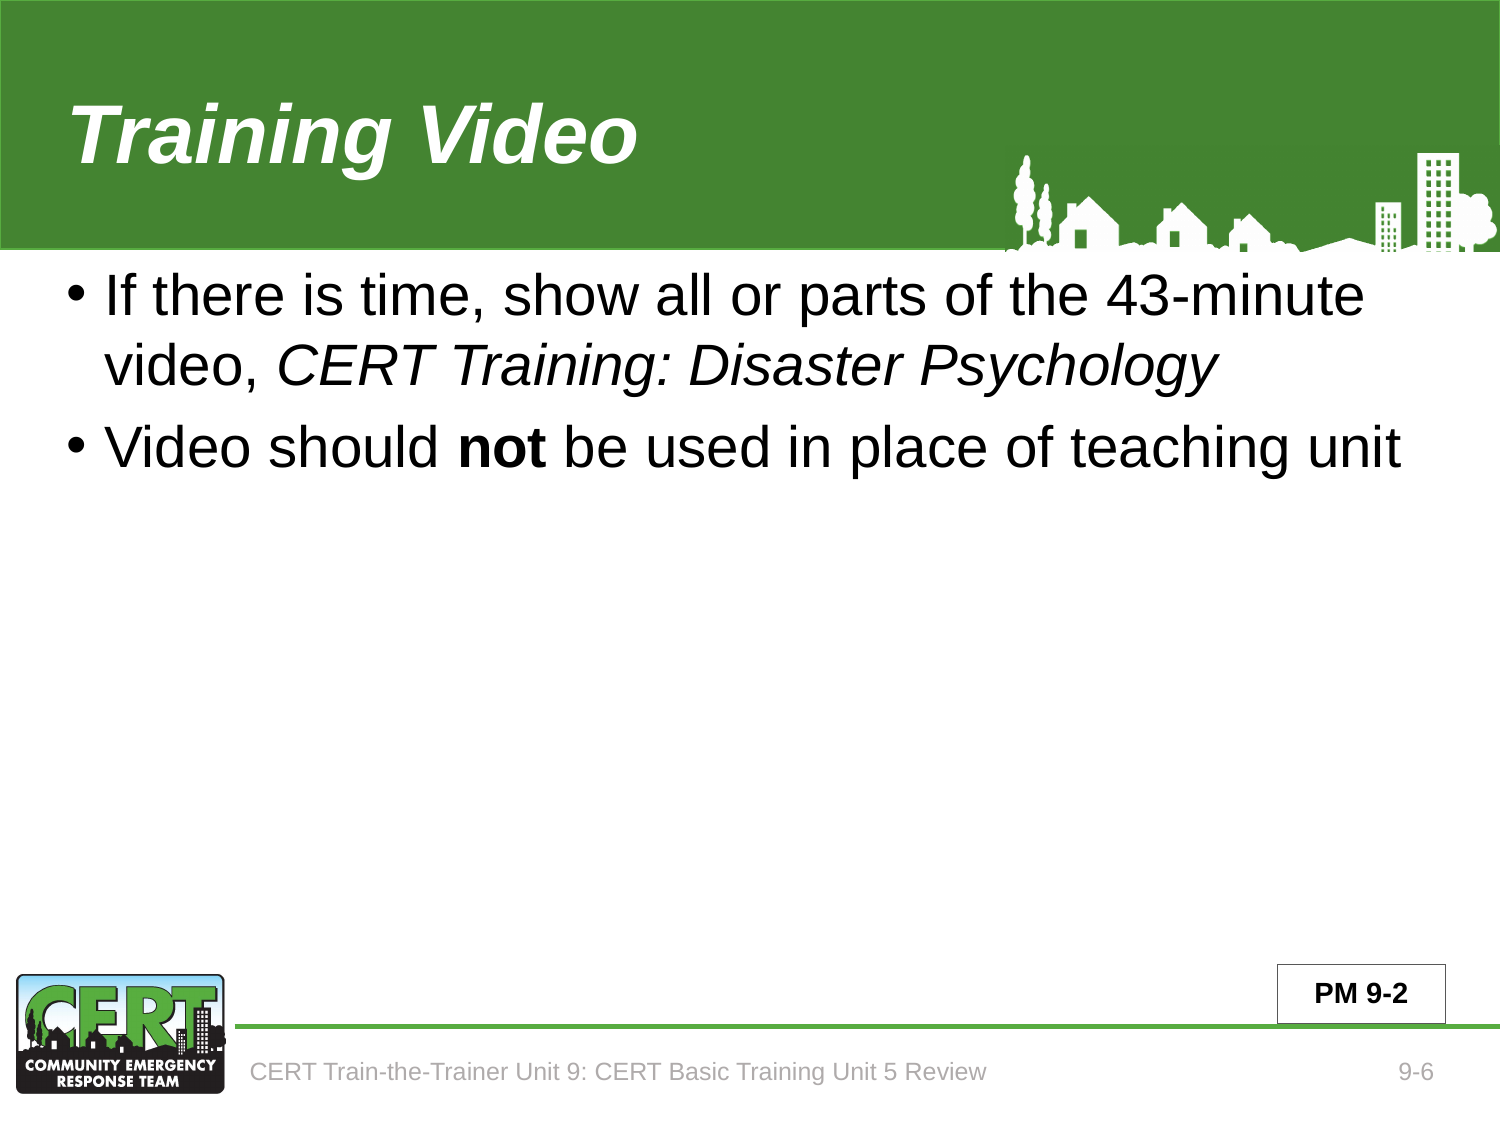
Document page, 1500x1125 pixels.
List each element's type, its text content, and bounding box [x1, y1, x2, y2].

title Training Video [51, 52, 1005, 220]
picture [15, 973, 226, 1094]
list PM 9-2 [1277, 964, 1446, 1024]
list 9-6 [1153, 1047, 1450, 1098]
picture [1005, 145, 1500, 252]
list CERT Train-the-Trainer Unit 9: CERT Basic Training Unit 5 Review [234, 1047, 1041, 1098]
list If there is time, show all or parts of the 43-minute video, CERT Training: Disaster Psychology Video should not be used in place of teaching unit [51, 249, 1449, 1034]
